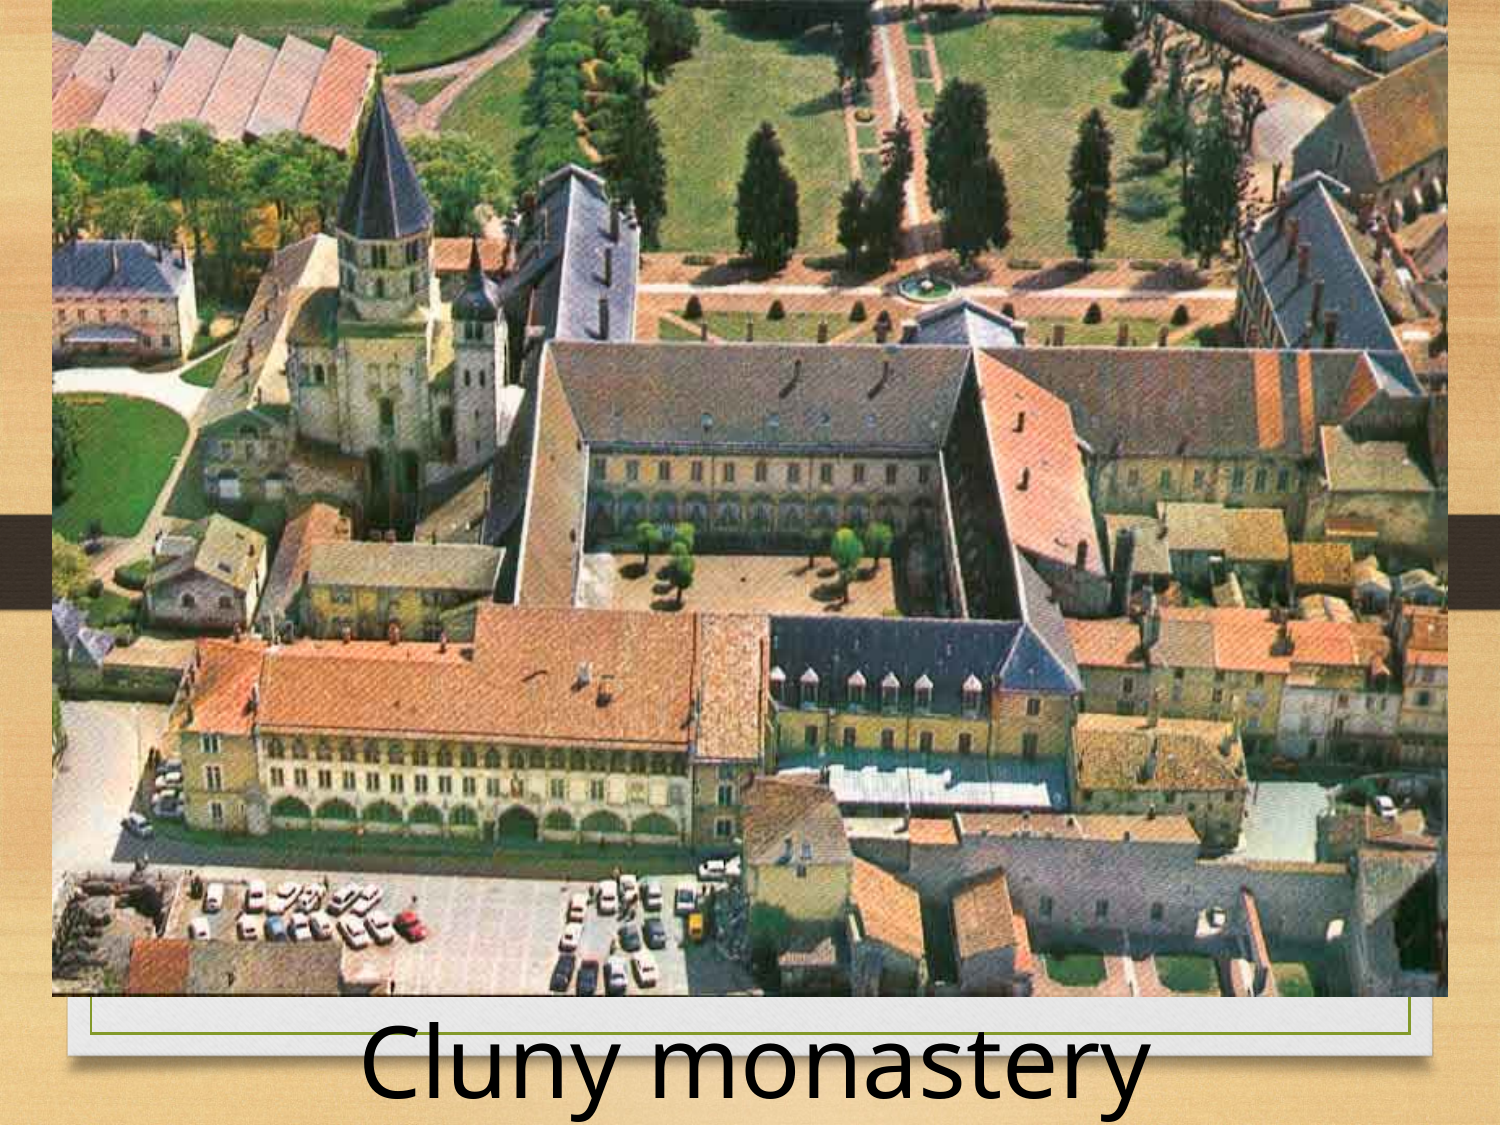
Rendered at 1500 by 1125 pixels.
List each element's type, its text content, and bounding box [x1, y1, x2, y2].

text_box Cluny monastery [239, 997, 1271, 1125]
picture [0, 0, 1500, 1125]
